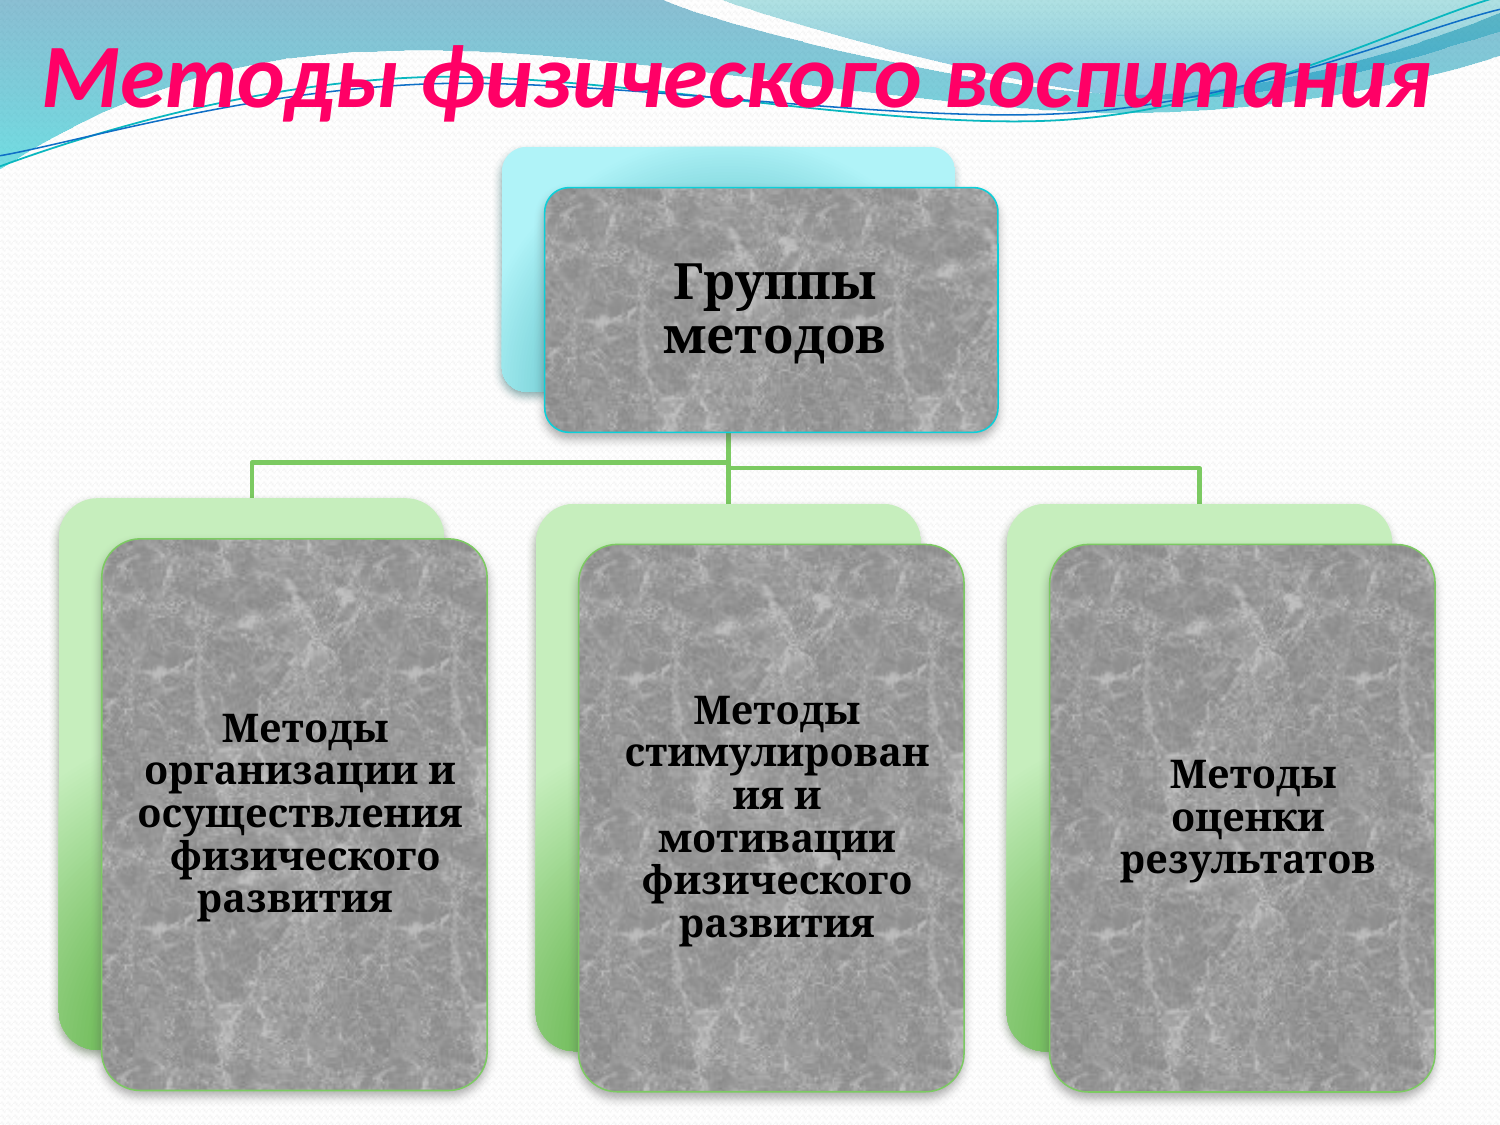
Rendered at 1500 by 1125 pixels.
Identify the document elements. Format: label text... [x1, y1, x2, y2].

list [64, 136, 1436, 1107]
title Методы физического воспитания [41, 7, 1483, 126]
